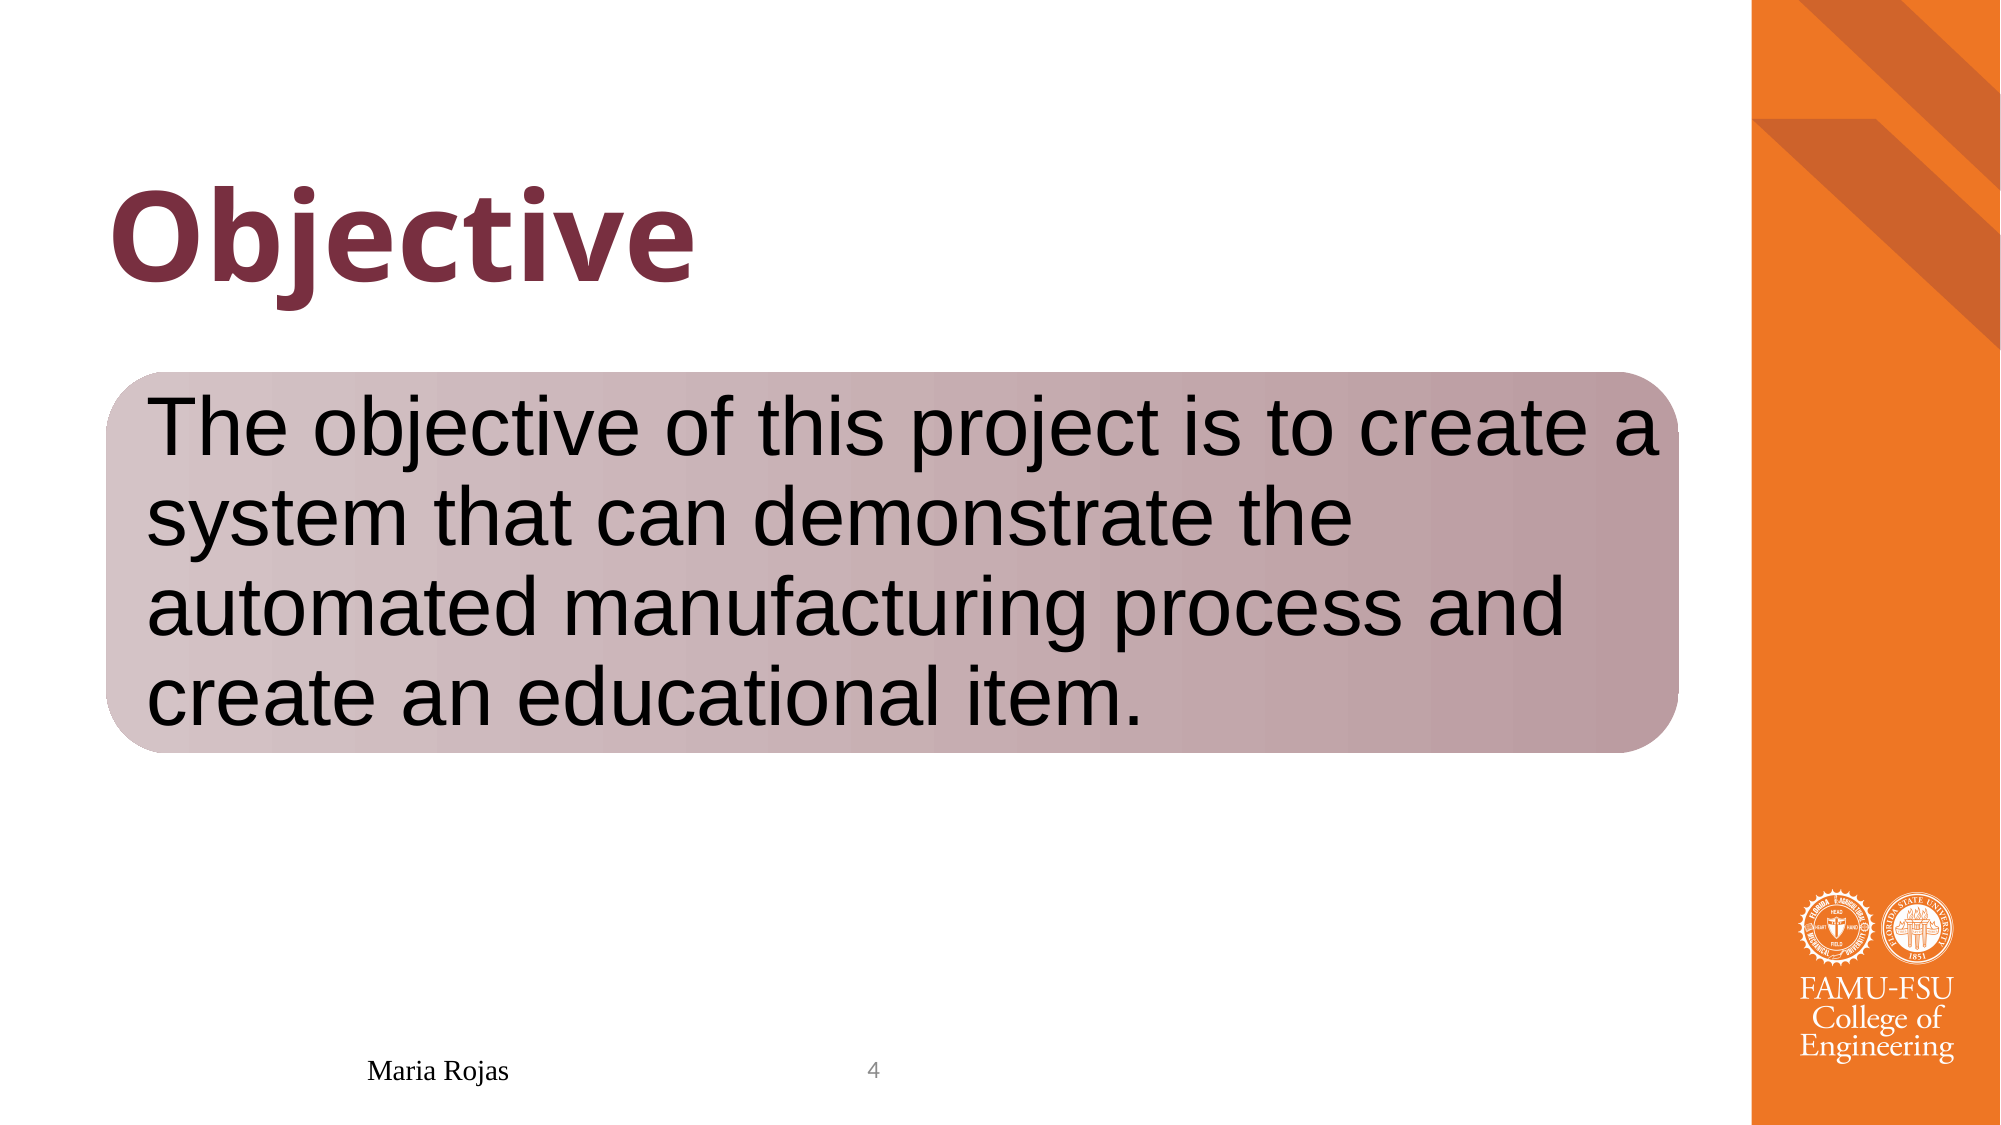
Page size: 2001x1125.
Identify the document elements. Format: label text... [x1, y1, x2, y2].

slide_number 4 [813, 1046, 934, 1092]
text_box [105, 370, 1680, 755]
title Objective [106, 137, 1679, 309]
list The objective of this project is to create a system that can demonstrate the automated manufacturing process and create an educational item. [146, 383, 1719, 630]
footer Maria Rojas [87, 1046, 789, 1092]
picture [1798, 889, 1954, 1064]
